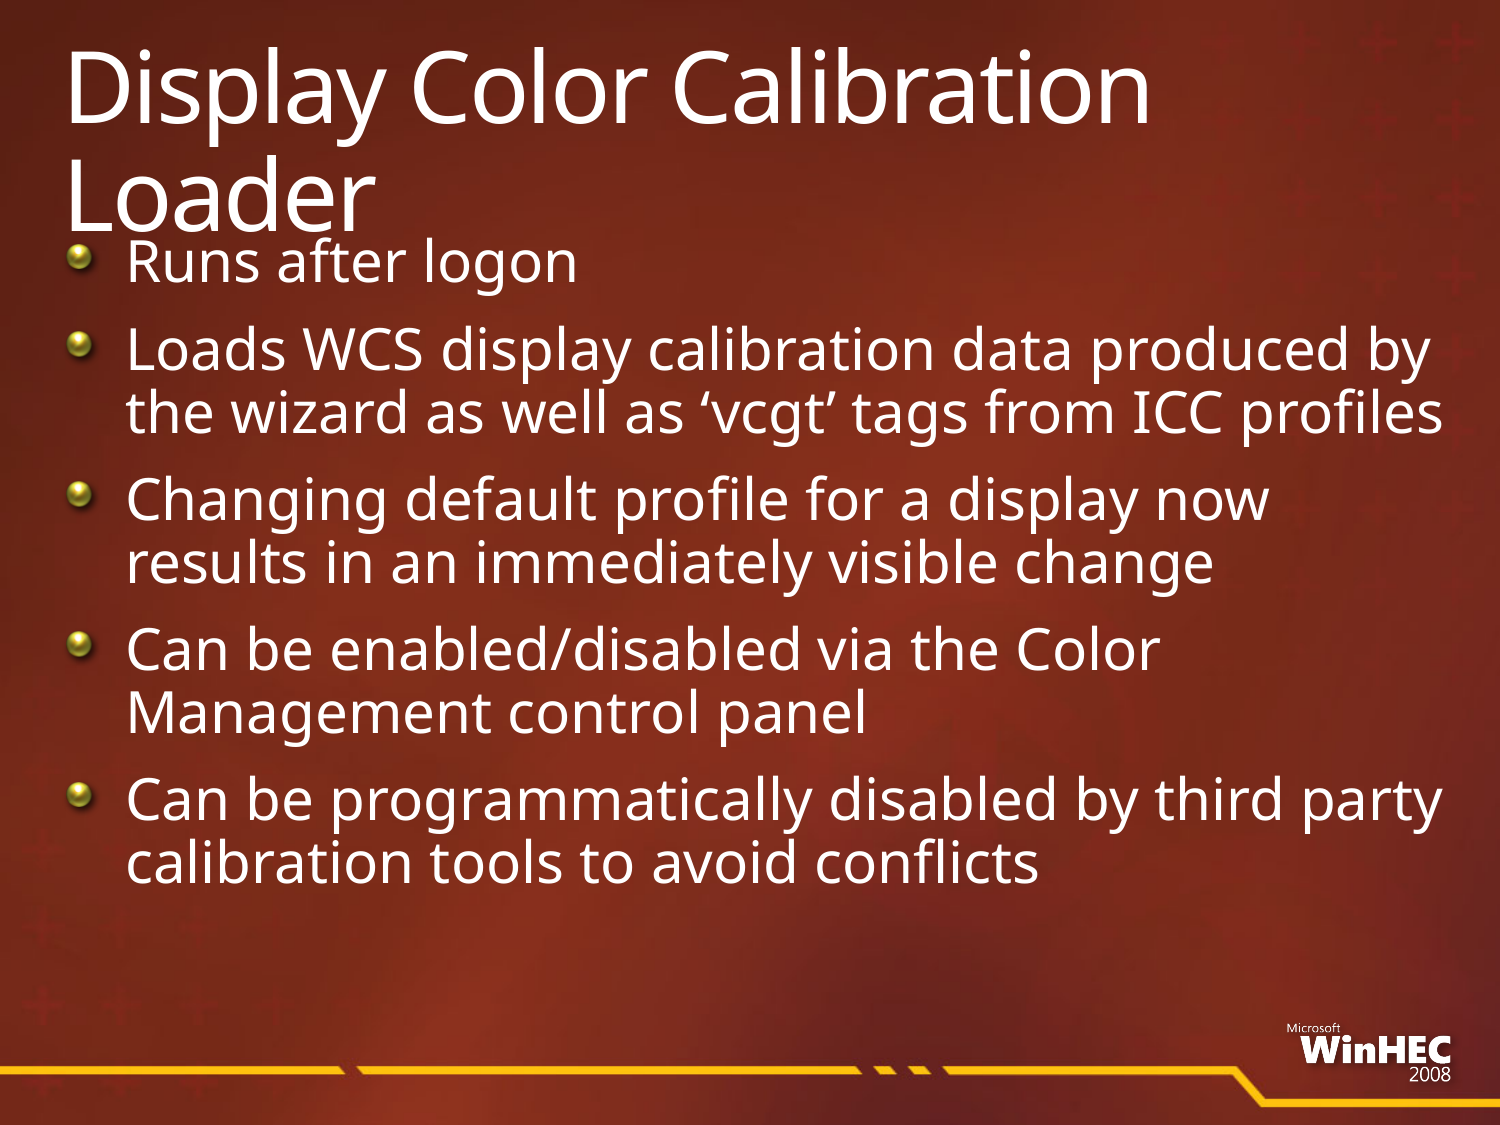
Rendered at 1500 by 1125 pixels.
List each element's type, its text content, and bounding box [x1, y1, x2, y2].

picture [0, 0, 1500, 1125]
title Display Color Calibration Loader [62, 37, 1438, 147]
list Runs after logon Loads WCS display calibration data produced by the wizard as well as ‘vcgt’ tags from ICC profiles Changing default profile for a display now results in an immediately visible change Can be enabled/disabled via the Color Management control panel Can be programmatically disabled by third party calibration tools to avoid conflicts [62, 232, 1449, 907]
